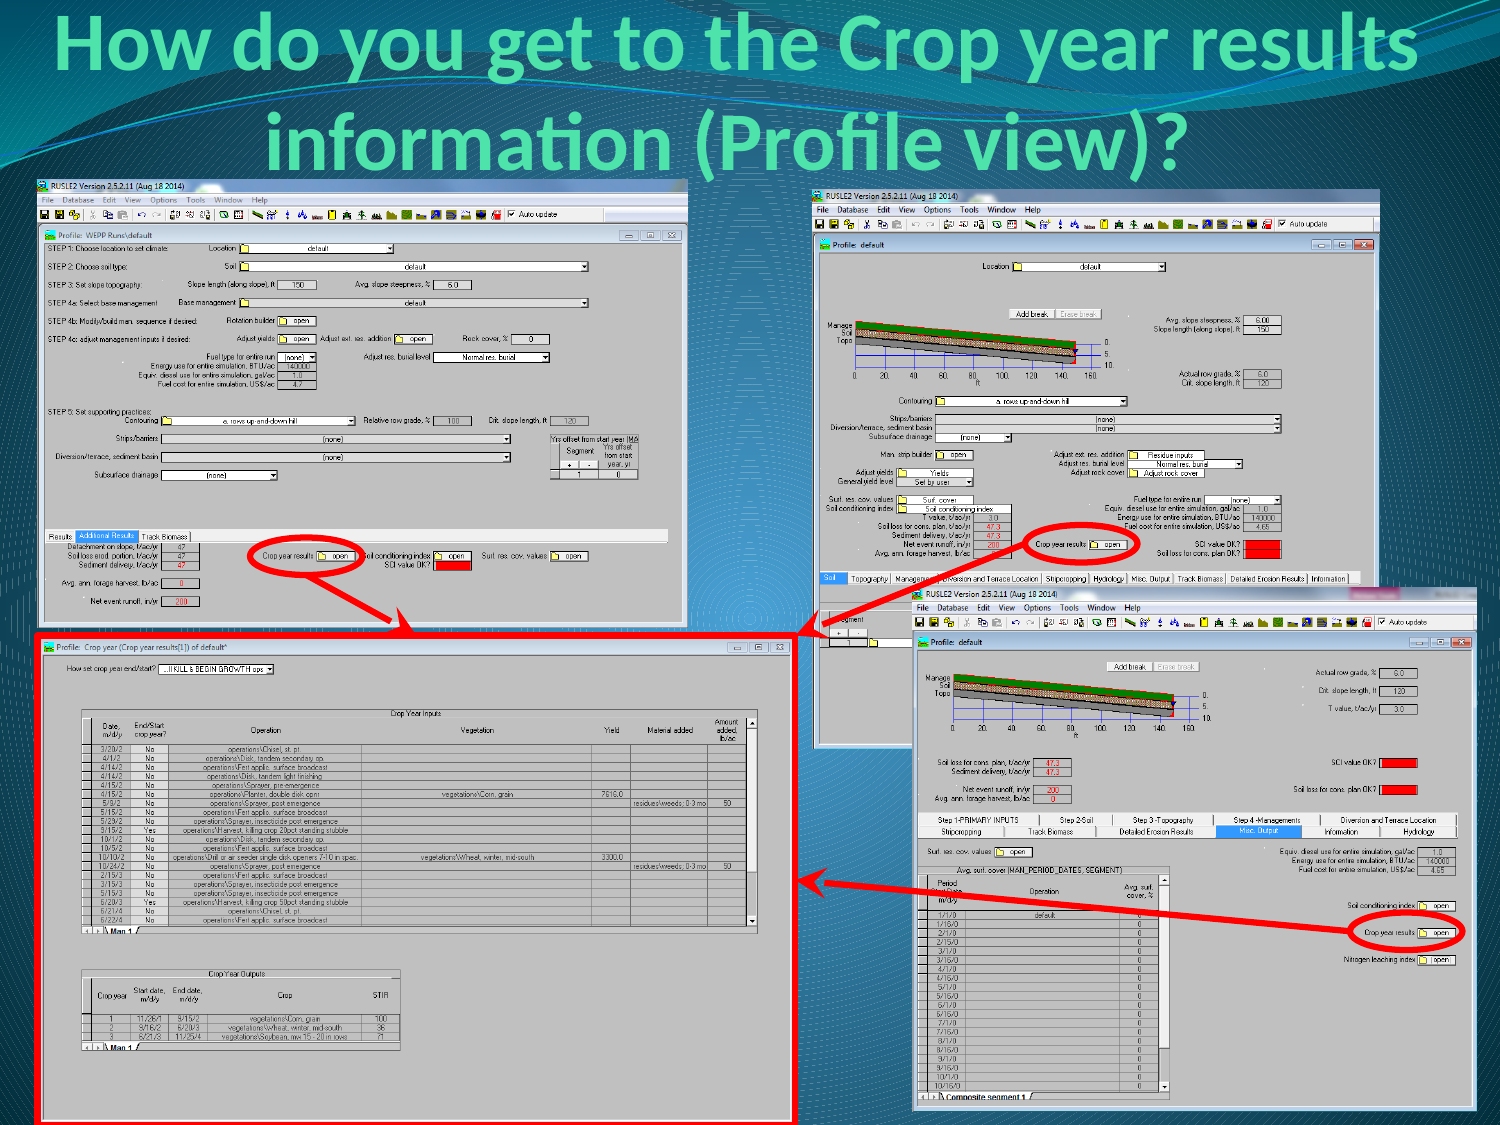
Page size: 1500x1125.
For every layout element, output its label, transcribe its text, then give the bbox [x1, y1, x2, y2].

table_cell [1351, 545, 1357, 951]
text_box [37, 543, 1351, 1125]
title How do you get to the Crop year results information (Profile view)? [37, 0, 1438, 178]
table_cell [1354, 527, 1469, 1112]
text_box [37, 178, 1478, 1112]
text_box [249, 524, 1463, 951]
table_cell [46, 526, 249, 543]
